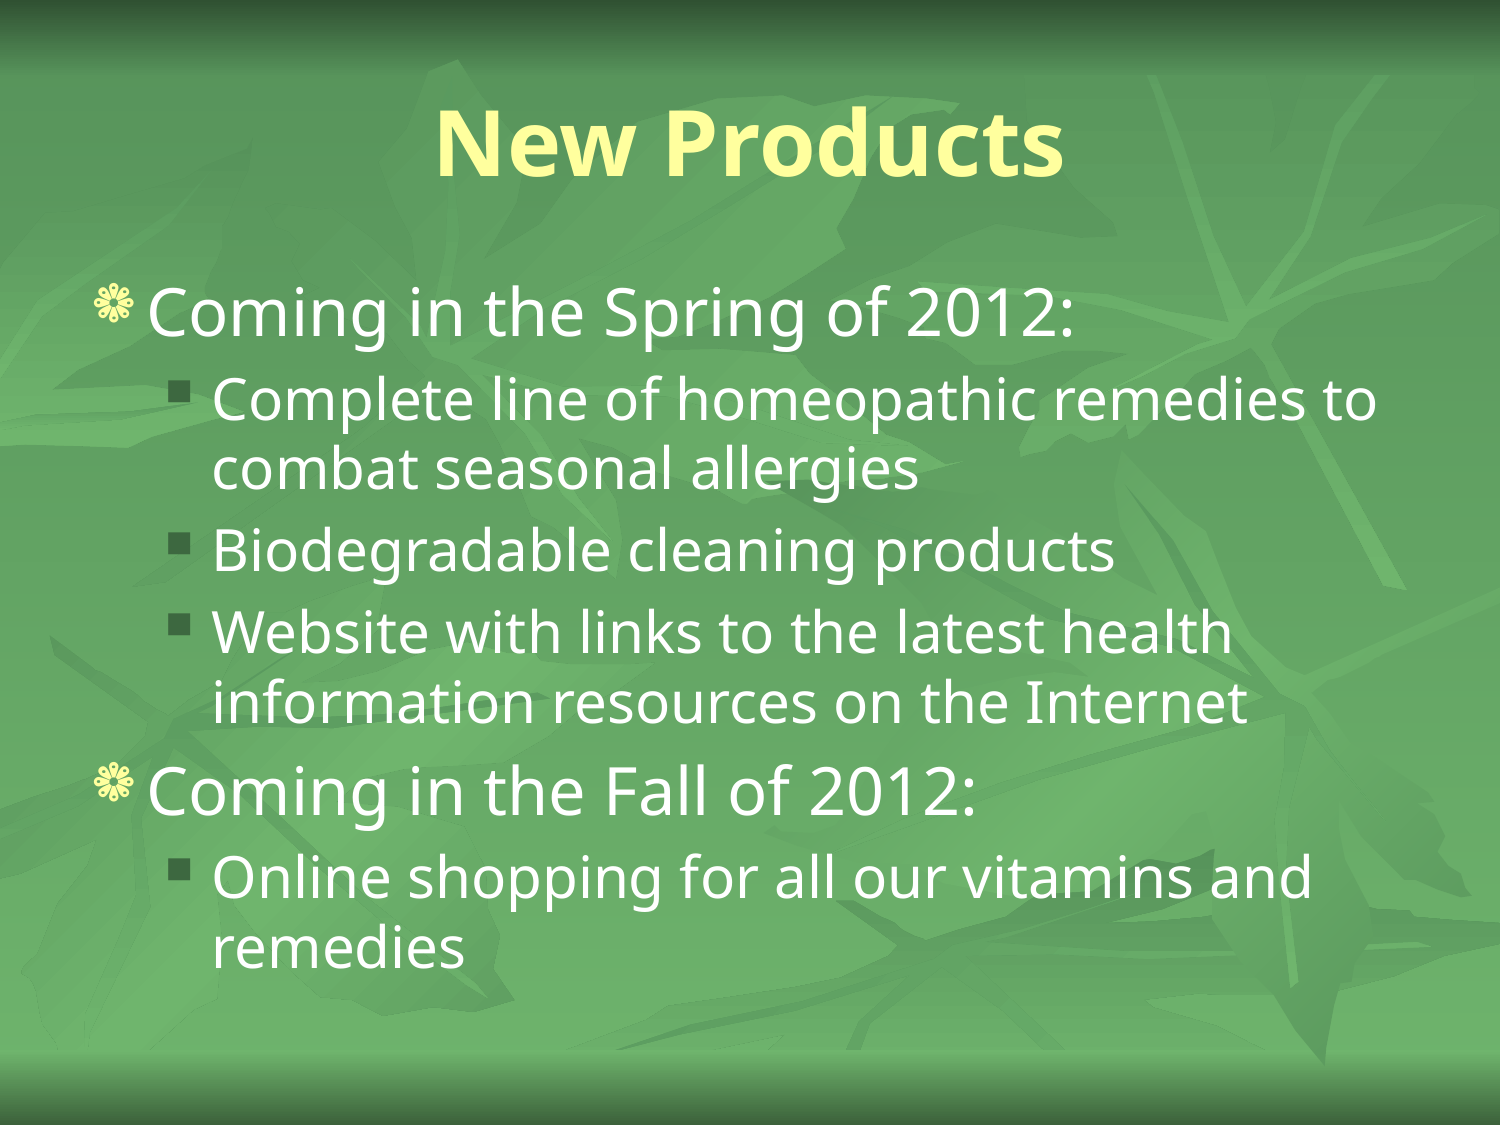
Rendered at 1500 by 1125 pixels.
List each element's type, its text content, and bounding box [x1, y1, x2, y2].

list Coming in the Spring of 2012: Complete line of homeopathic remedies to combat seasonal allergies Biodegradable cleaning products Website with links to the latest health information resources on the Internet Coming in the Fall of 2012: Online shopping for all our vitamins and remedies [74, 262, 1426, 1006]
title New Products [74, 45, 1426, 234]
